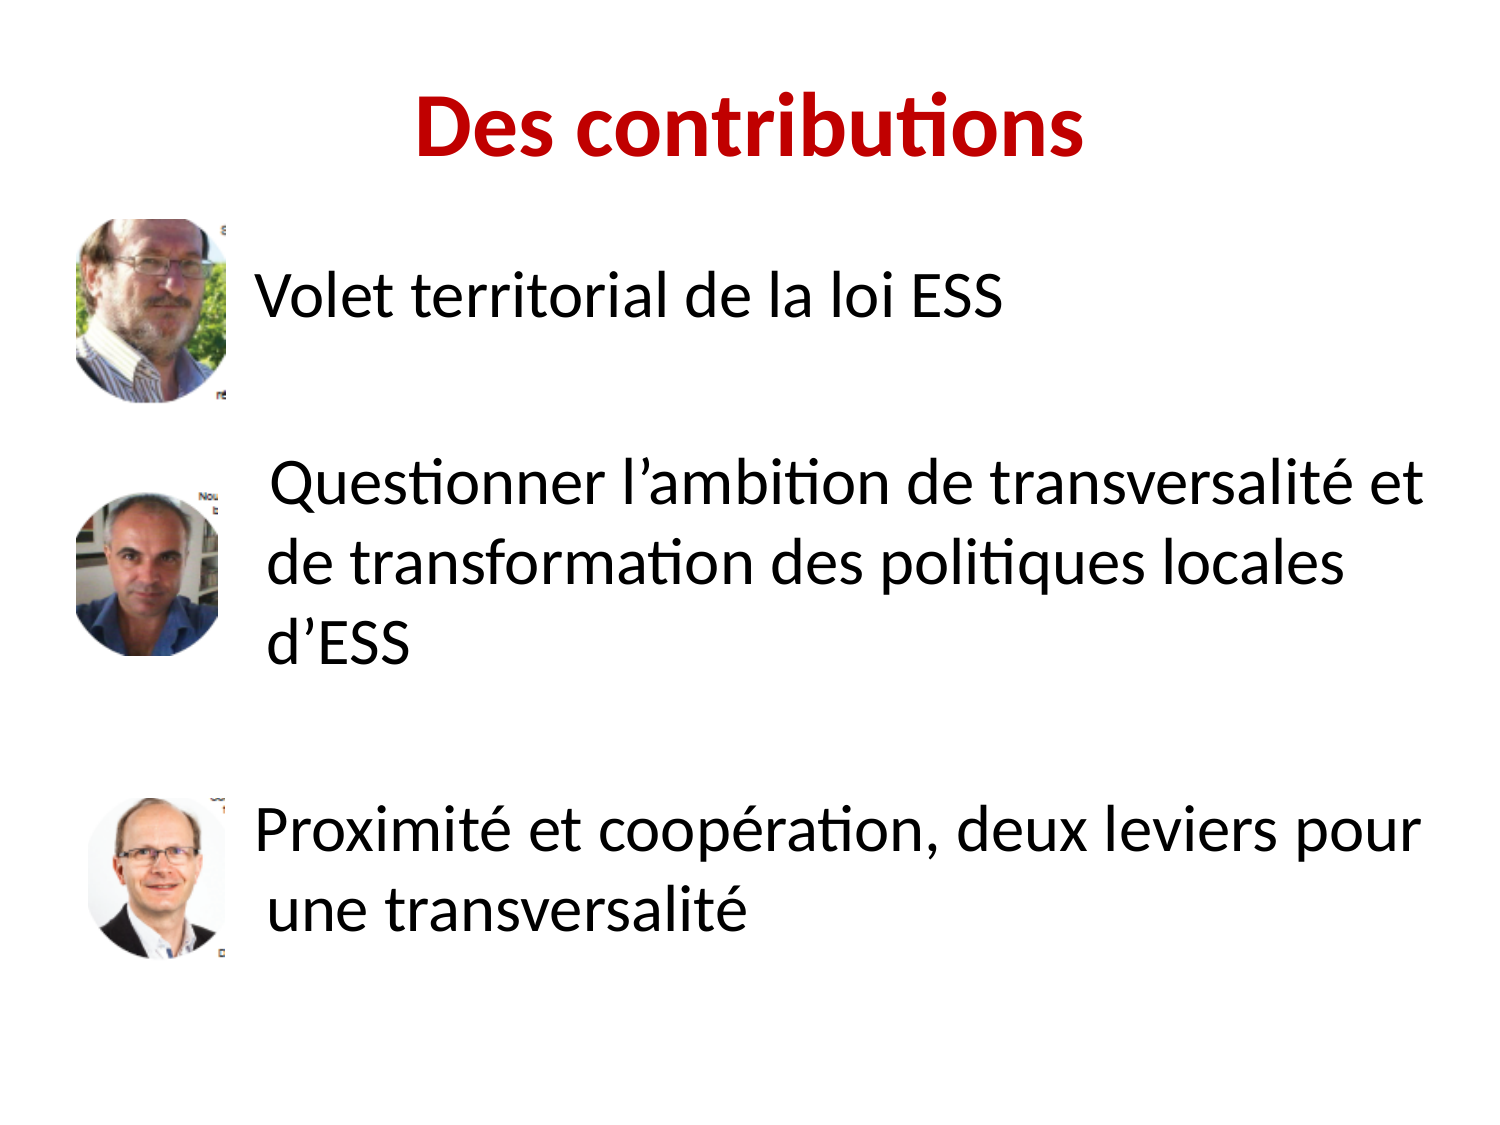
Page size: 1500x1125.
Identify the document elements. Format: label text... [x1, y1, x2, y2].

picture [88, 798, 225, 962]
list Volet territorial de la loi ESS Questionner l’ambition de transversalité et de transformation des politiques locales d’ESS Proximité et coopération, deux leviers pour une transversalité [194, 243, 1459, 1059]
picture [76, 219, 226, 405]
picture [76, 491, 218, 656]
title Des contributions [75, 30, 1425, 209]
